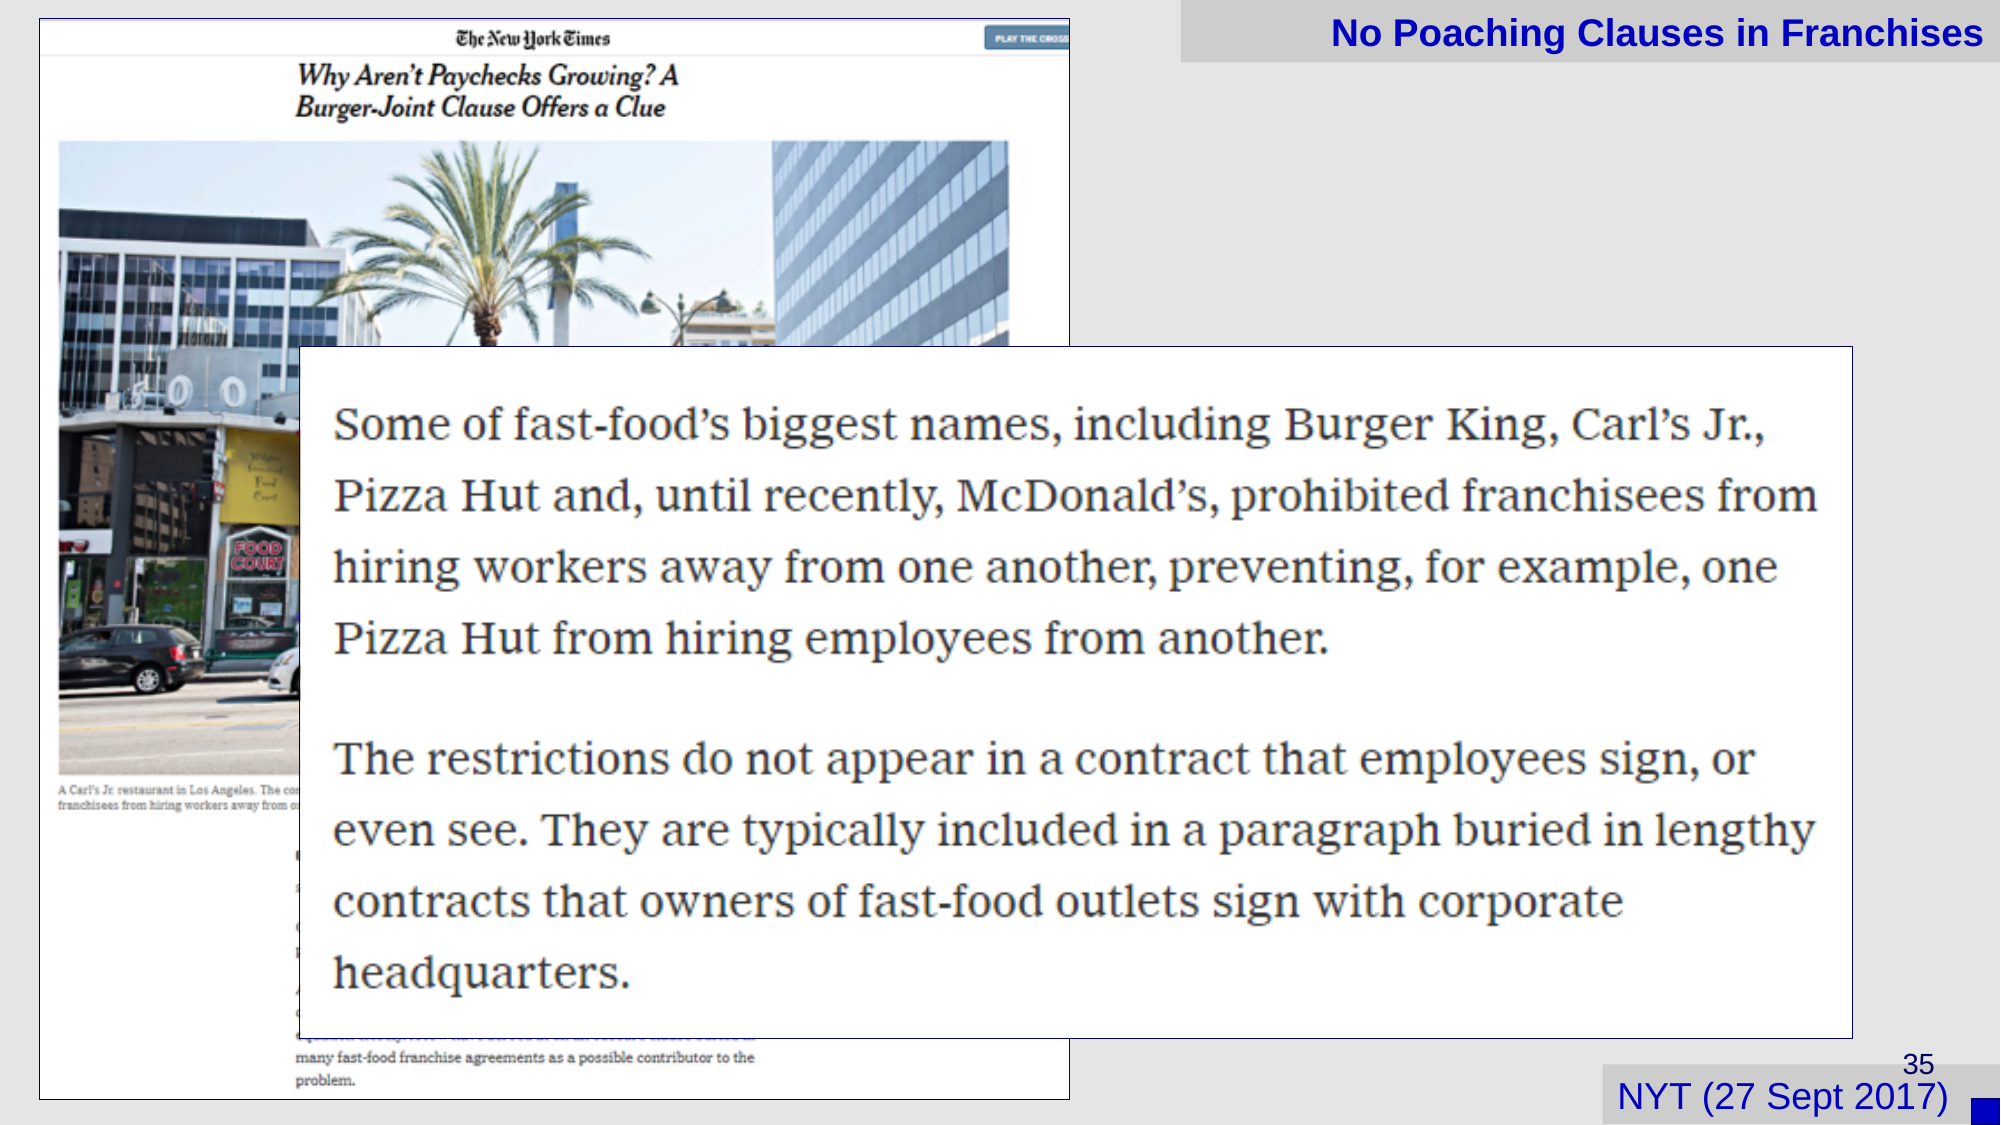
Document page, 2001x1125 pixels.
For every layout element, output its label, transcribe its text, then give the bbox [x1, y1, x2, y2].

text_box NYT (27 Sept 2017) [1602, 1064, 2000, 1125]
text_box [1971, 1099, 2000, 1125]
picture [39, 18, 1853, 1100]
slide_number 35 [1533, 1024, 1951, 1101]
title No Poaching Clauses in Franchises [1180, 0, 2000, 63]
